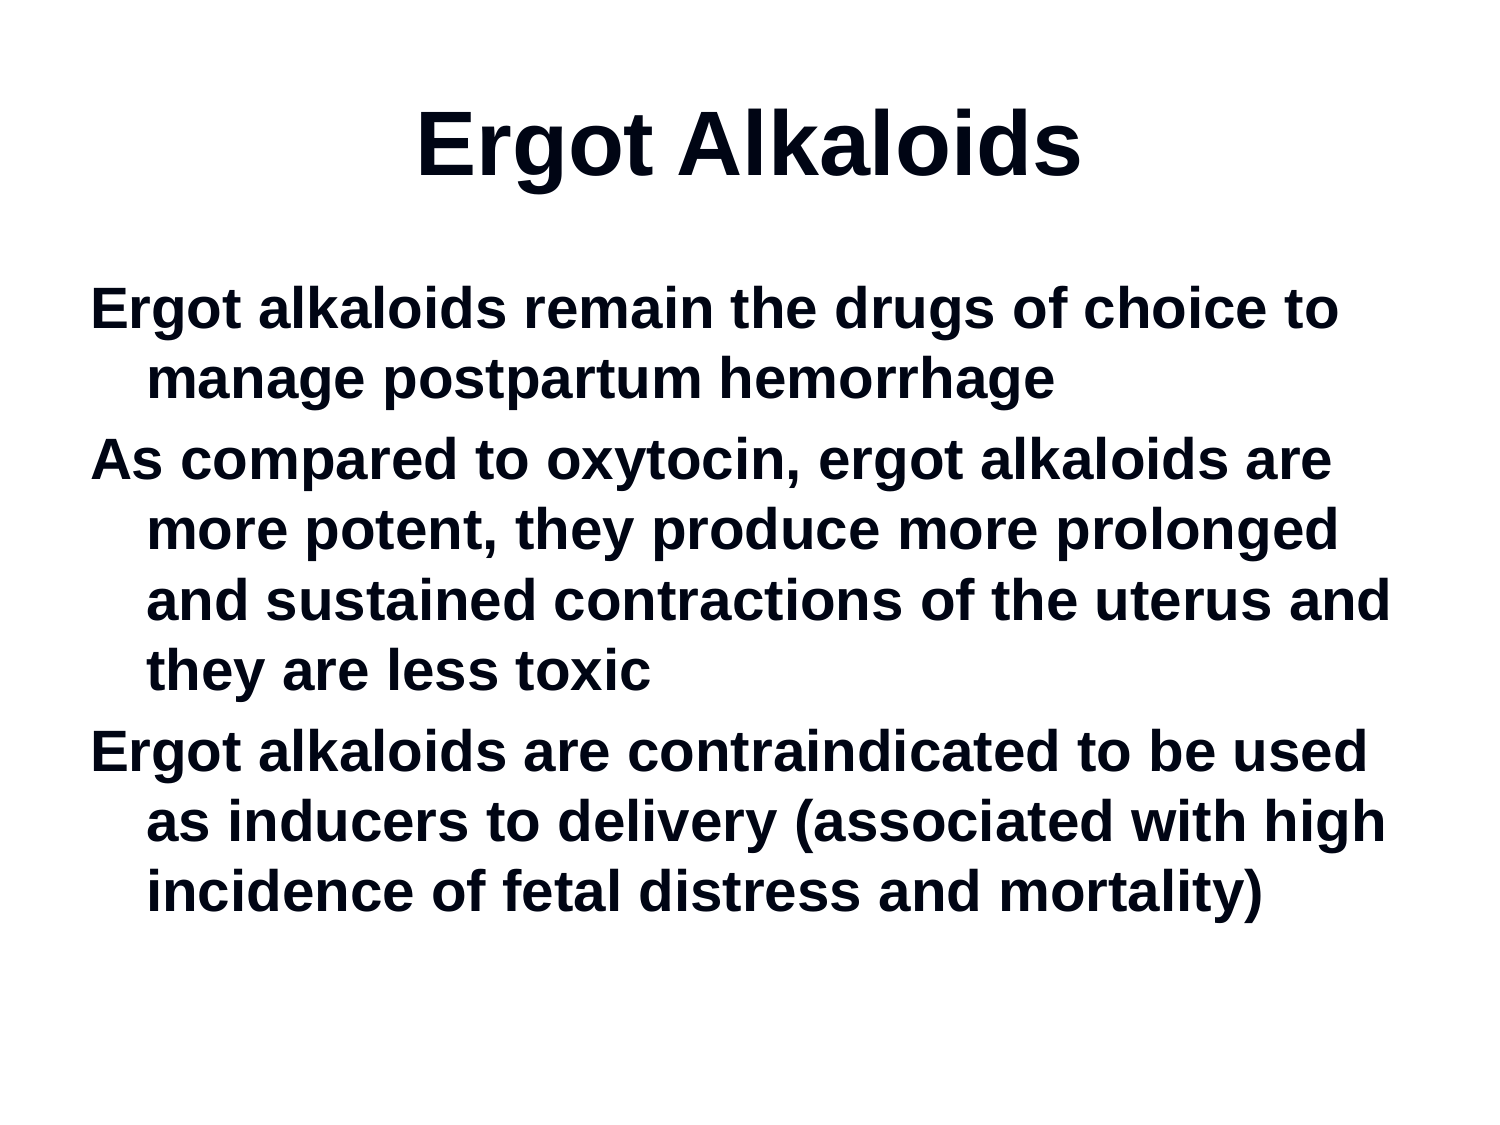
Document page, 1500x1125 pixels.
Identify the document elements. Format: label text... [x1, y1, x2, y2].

list Ergot alkaloids remain the drugs of choice to manage postpartum hemorrhage As compared to oxytocin, ergot alkaloids are more potent, they produce more prolonged and sustained contractions of the uterus and they are less toxic Ergot alkaloids are contraindicated to be used as inducers to delivery (associated with high incidence of fetal distress and mortality) [74, 262, 1426, 1006]
title Ergot Alkaloids [74, 44, 1426, 233]
